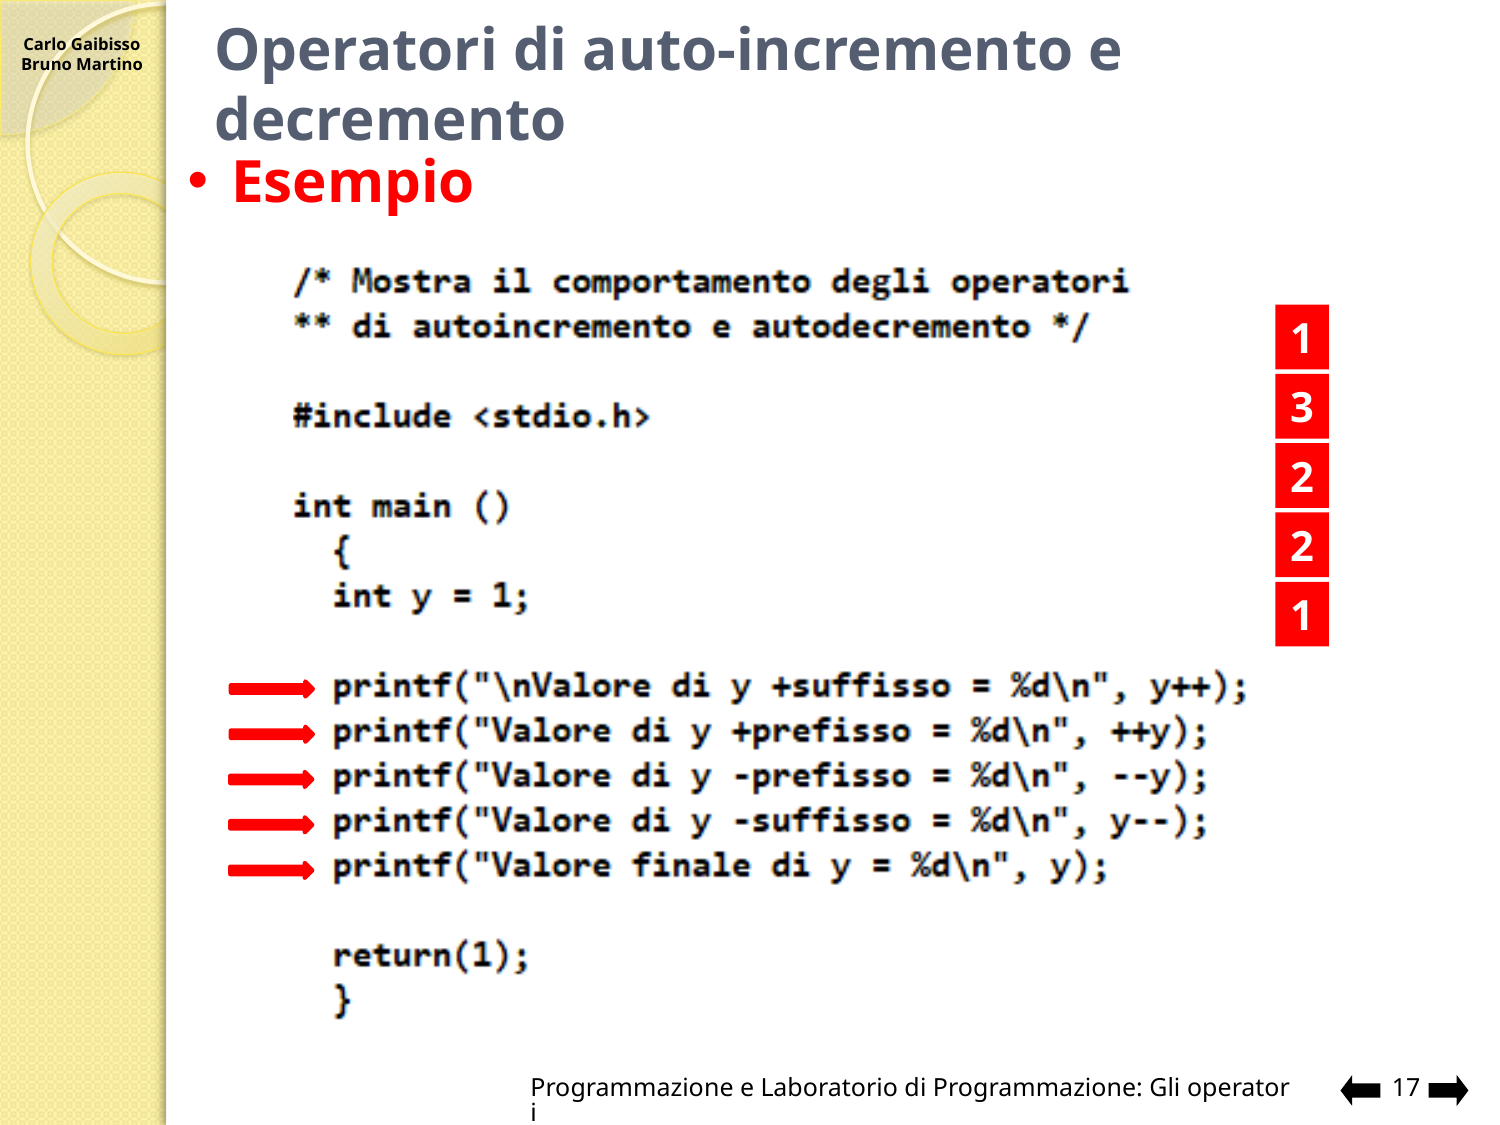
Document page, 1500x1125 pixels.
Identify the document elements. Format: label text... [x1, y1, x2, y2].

text_box 1 [1275, 581, 1329, 647]
text_box [228, 864, 288, 877]
text_box 1 [1275, 304, 1329, 370]
text_box [228, 773, 288, 786]
text_box 3 [1275, 373, 1329, 439]
text_box 2 [1275, 443, 1329, 508]
text_box Esempio [173, 137, 490, 222]
text_box [228, 818, 288, 831]
footer Programmazione e Laboratorio di Programmazione: Gli operatori [515, 1034, 1310, 1113]
picture [293, 240, 1262, 1042]
text_box [228, 728, 288, 741]
text_box [228, 683, 288, 695]
text_box 2 [1275, 512, 1329, 578]
slide_number 17 [1324, 1034, 1488, 1113]
title Operatori di auto-incremento e decremento [199, 4, 1454, 161]
